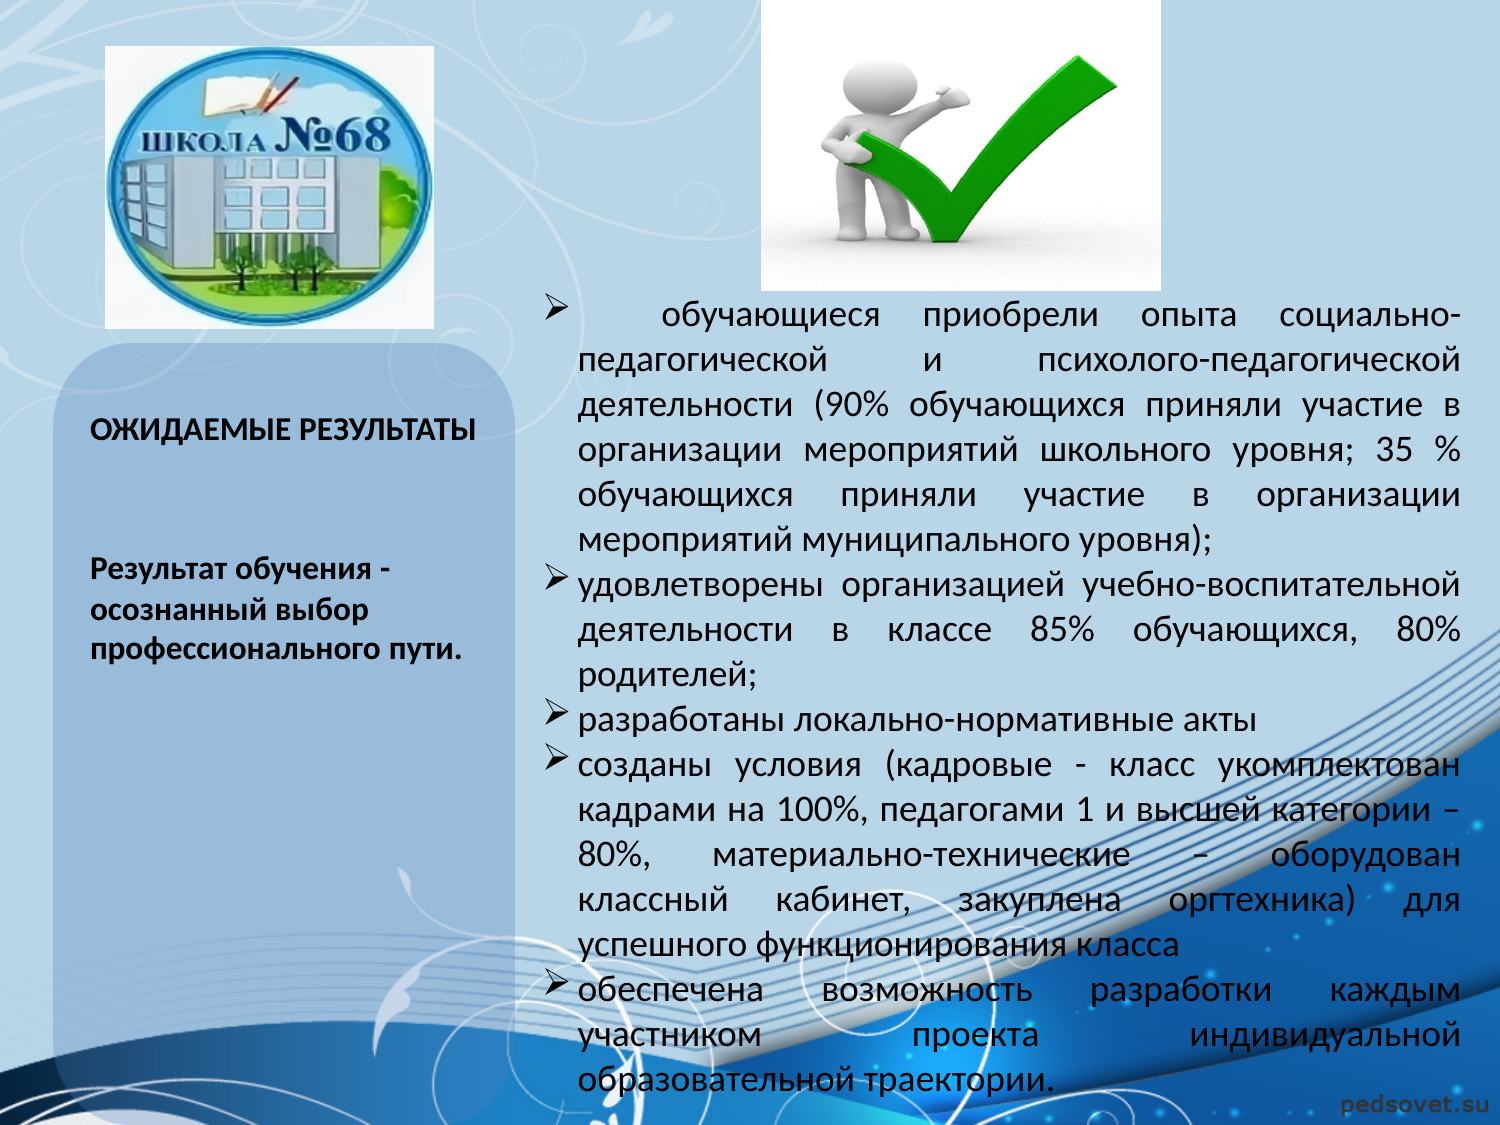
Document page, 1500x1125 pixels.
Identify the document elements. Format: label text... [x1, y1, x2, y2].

text_box обучающиеся приобрели опыта социально-педагогической и психолого-педагогической деятельности (90% обучающихся приняли участие в организации мероприятий школьного уровня; 35 % обучающихся приняли участие в организации мероприятий муниципального уровня); удовлетворены организацией учебно-воспитательной деятельности в классе 85% обучающихся, 80% родителей; разработаны локально-нормативные акты созданы условия (кадровые - класс укомплектован кадрами на 100%, педагогами 1 и высшей категории – 80%, материально-технические – оборудован классный кабинет, закуплена оргтехника) для успешного функционирования класса обеспечена возможность разработки каждым участником проекта индивидуальной образовательной траектории. [527, 281, 1477, 1106]
picture [0, 0, 1500, 1125]
list ОЖИДАЕМЫЕ РЕЗУЛЬТАТЫ Результат обучения - осознанный выбор профессионального пути. [75, 235, 569, 1005]
